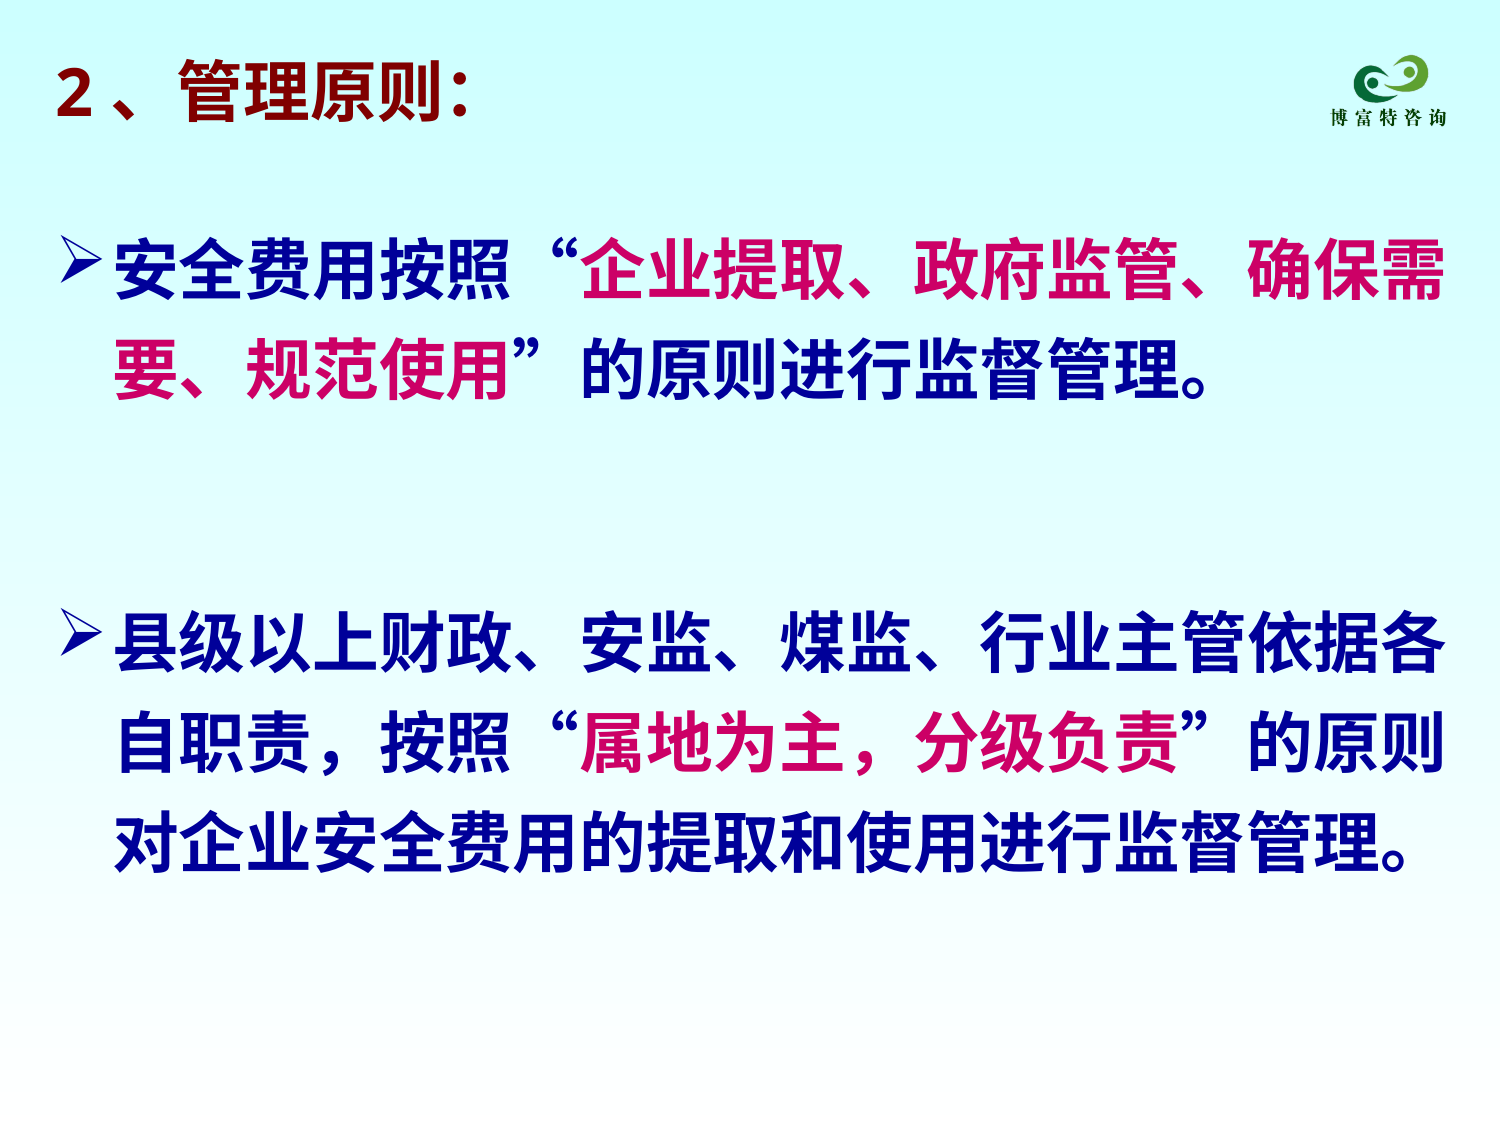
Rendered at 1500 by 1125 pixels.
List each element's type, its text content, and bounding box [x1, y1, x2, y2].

list 2、管理原则： 安全费用按照“企业提取、政府监管、确保需要、规范使用”的原则进行监督管理。 县级以上财政、安监、煤监、行业主管依据各自职责，按照“属地为主，分级负责”的原则对企业安全费用的提取和使用进行监督管理。 [40, 42, 1471, 1071]
